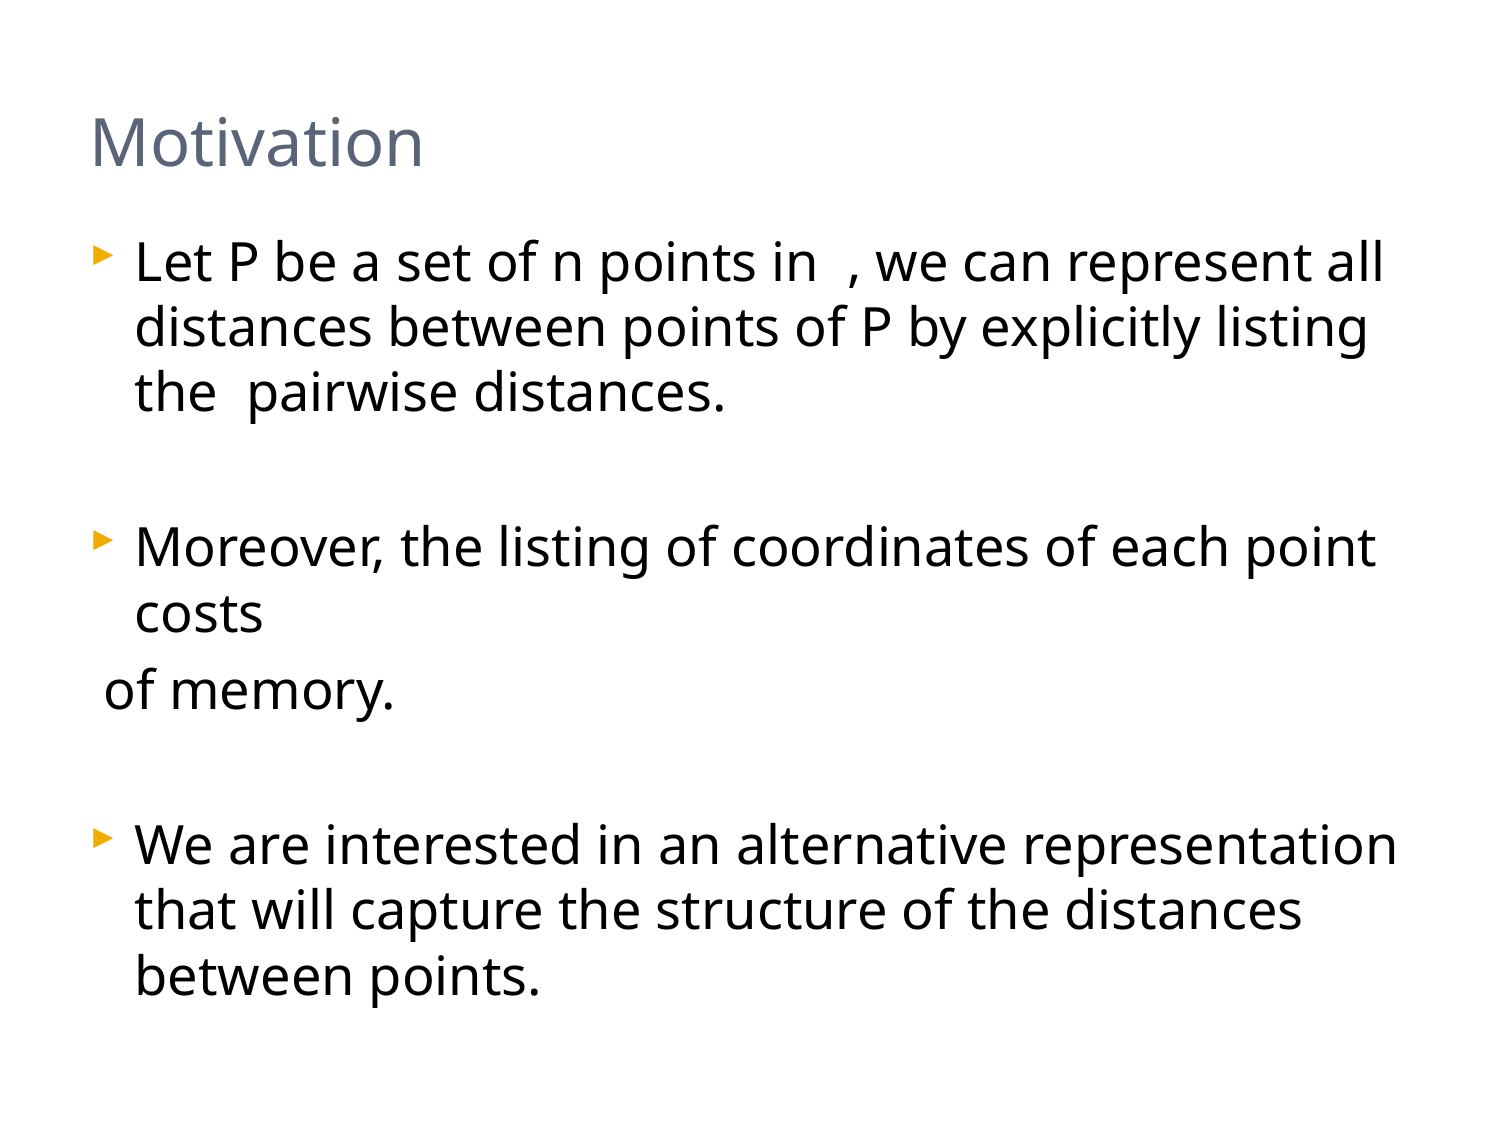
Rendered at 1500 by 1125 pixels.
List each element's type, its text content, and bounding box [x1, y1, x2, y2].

title Motivation [75, 24, 1425, 188]
